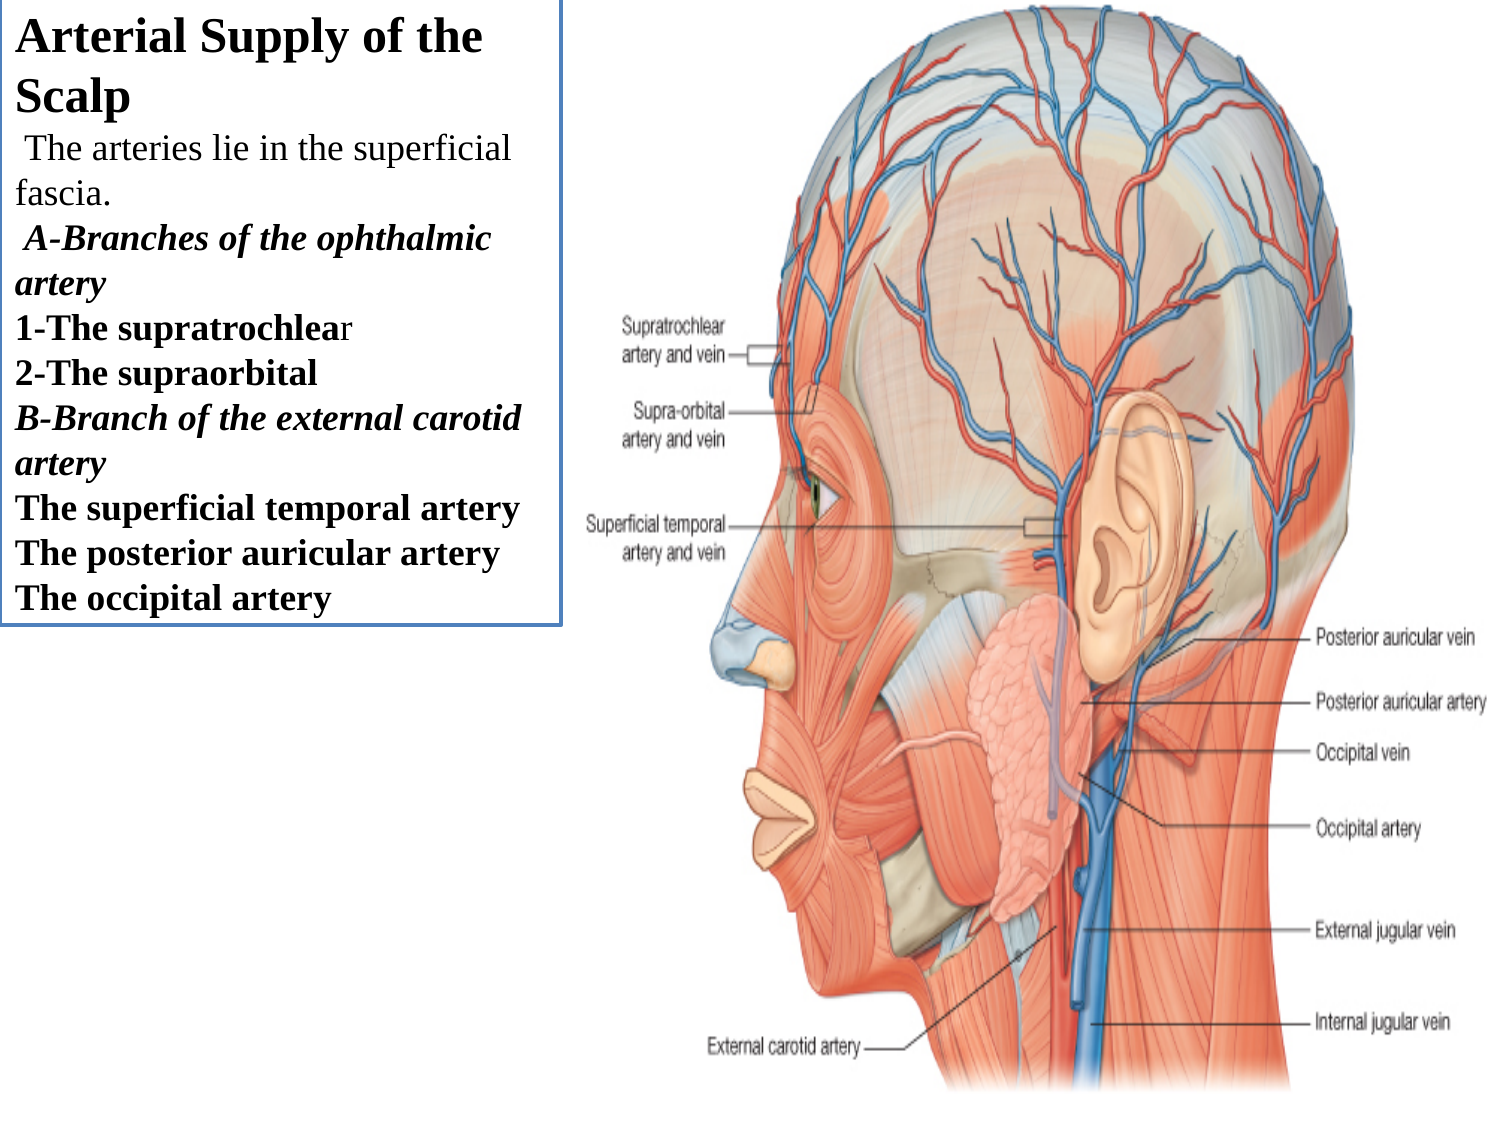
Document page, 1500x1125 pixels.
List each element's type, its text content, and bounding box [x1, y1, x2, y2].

text_box Arterial Supply of the Scalp The arteries lie in the superficial fascia. A-Branches of the ophthalmic artery 1-The supratrochlear 2-The supraorbital B-Branch of the external carotid artery The superficial temporal artery The posterior auricular artery The occipital artery [0, 0, 563, 627]
picture [584, 0, 1500, 1095]
